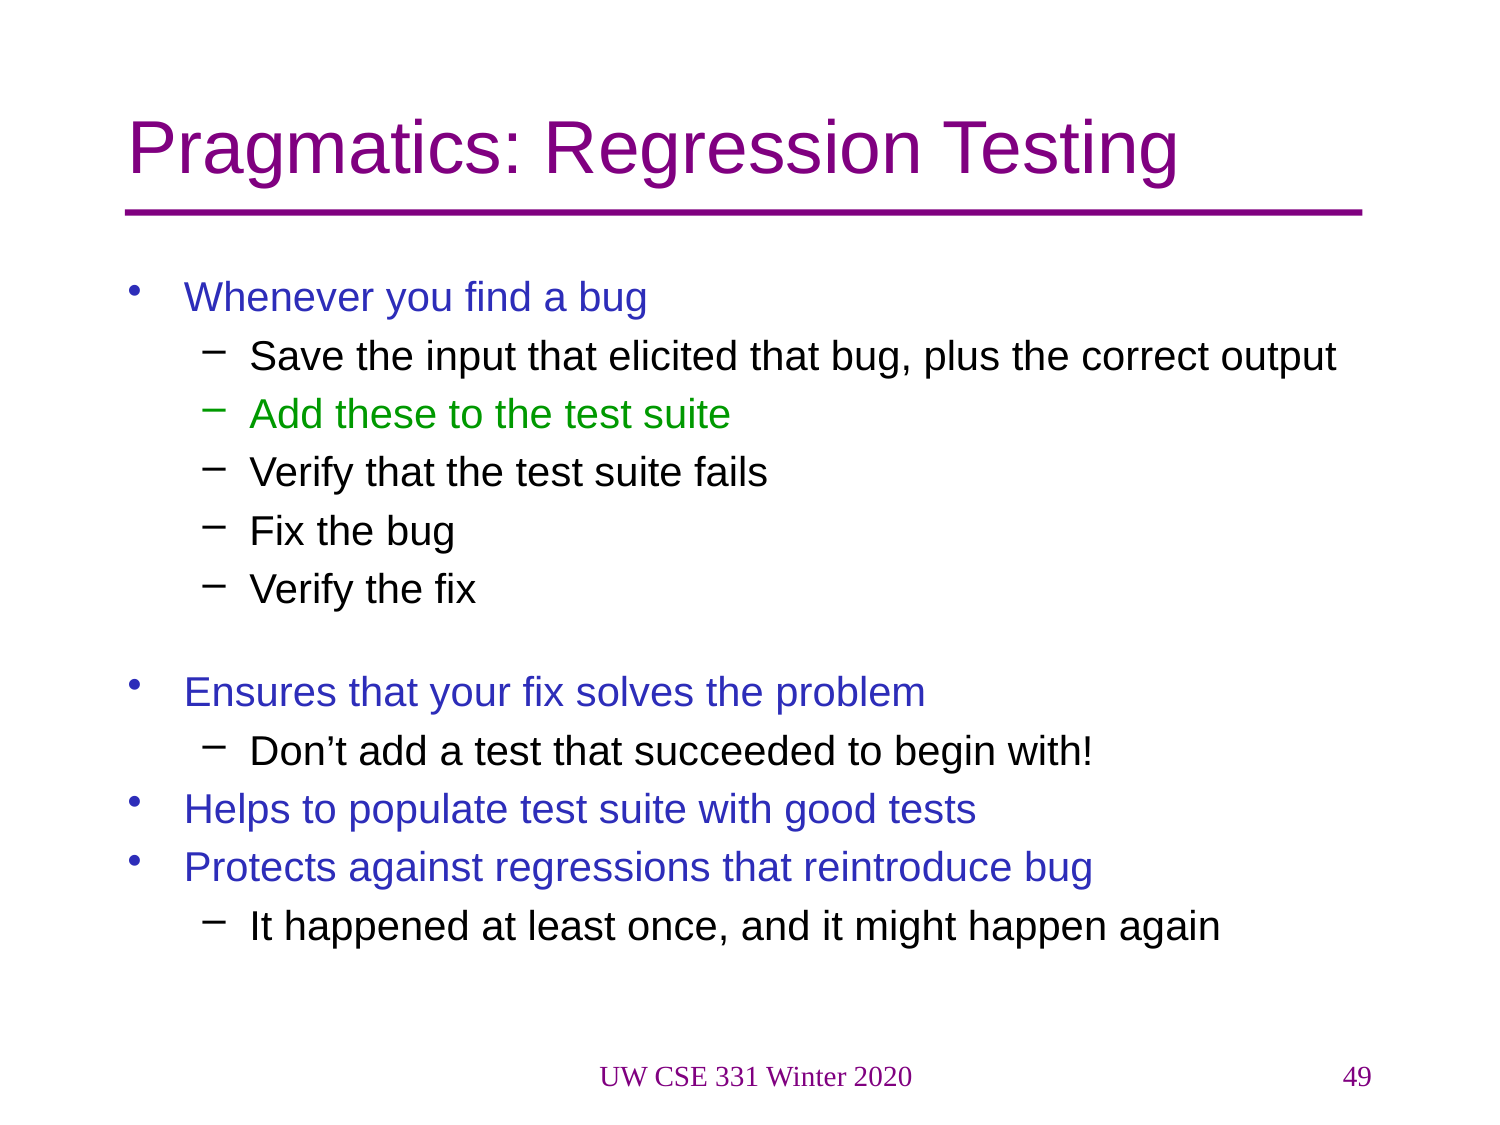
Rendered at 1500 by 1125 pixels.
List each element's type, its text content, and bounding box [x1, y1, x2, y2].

list Whenever you find a bug Save the input that elicited that bug, plus the correct output Add these to the test suite Verify that the test suite fails Fix the bug Verify the fix Ensures that your fix solves the problem Don’t add a test that succeeded to begin with! Helps to populate test suite with good tests Protects against regressions that reintroduce bug It happened at least once, and it might happen again [112, 262, 1425, 1000]
footer UW CSE 331 Winter 2020 [474, 1049, 1038, 1125]
slide_number 49 [1074, 1049, 1388, 1125]
title Pragmatics: Regression Testing [112, 50, 1388, 238]
